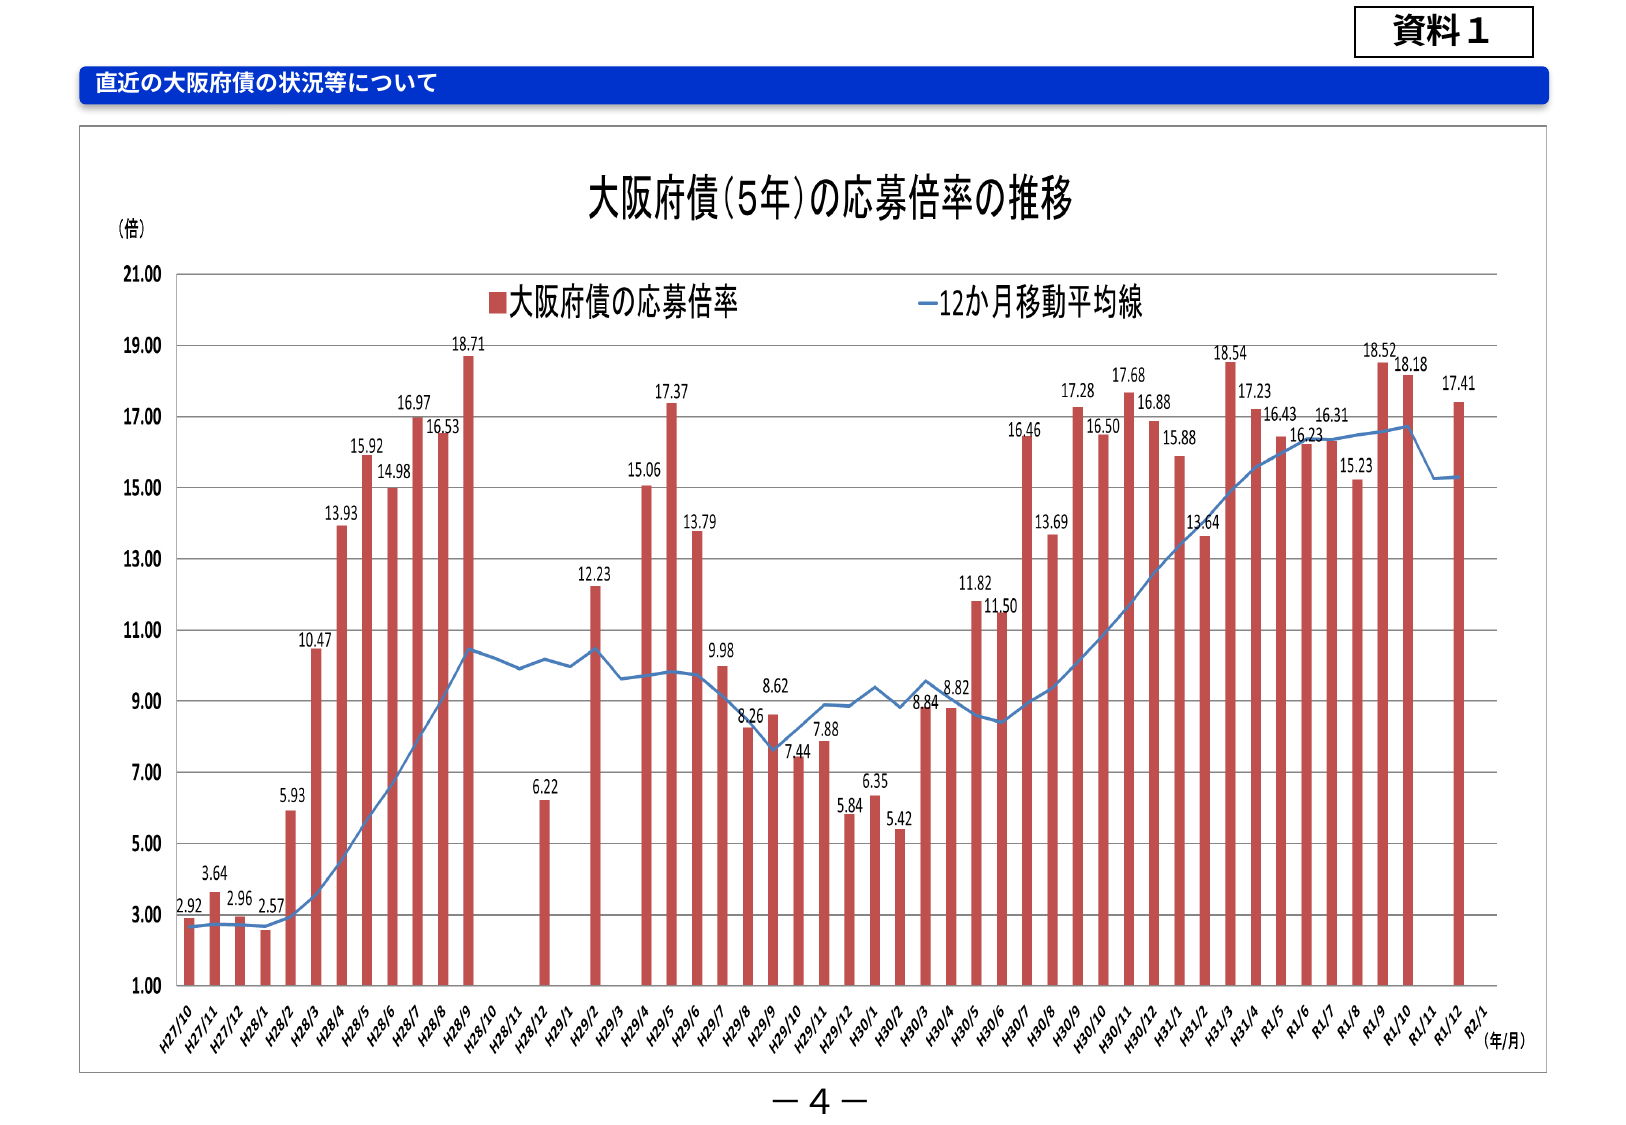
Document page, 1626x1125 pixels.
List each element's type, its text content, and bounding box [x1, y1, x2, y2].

text_box 直近の大阪府債の状況等について [77, 64, 1552, 107]
text_box 資料１ [1354, 7, 1534, 58]
text_box －４－ [753, 1081, 887, 1125]
picture [79, 125, 1547, 1073]
